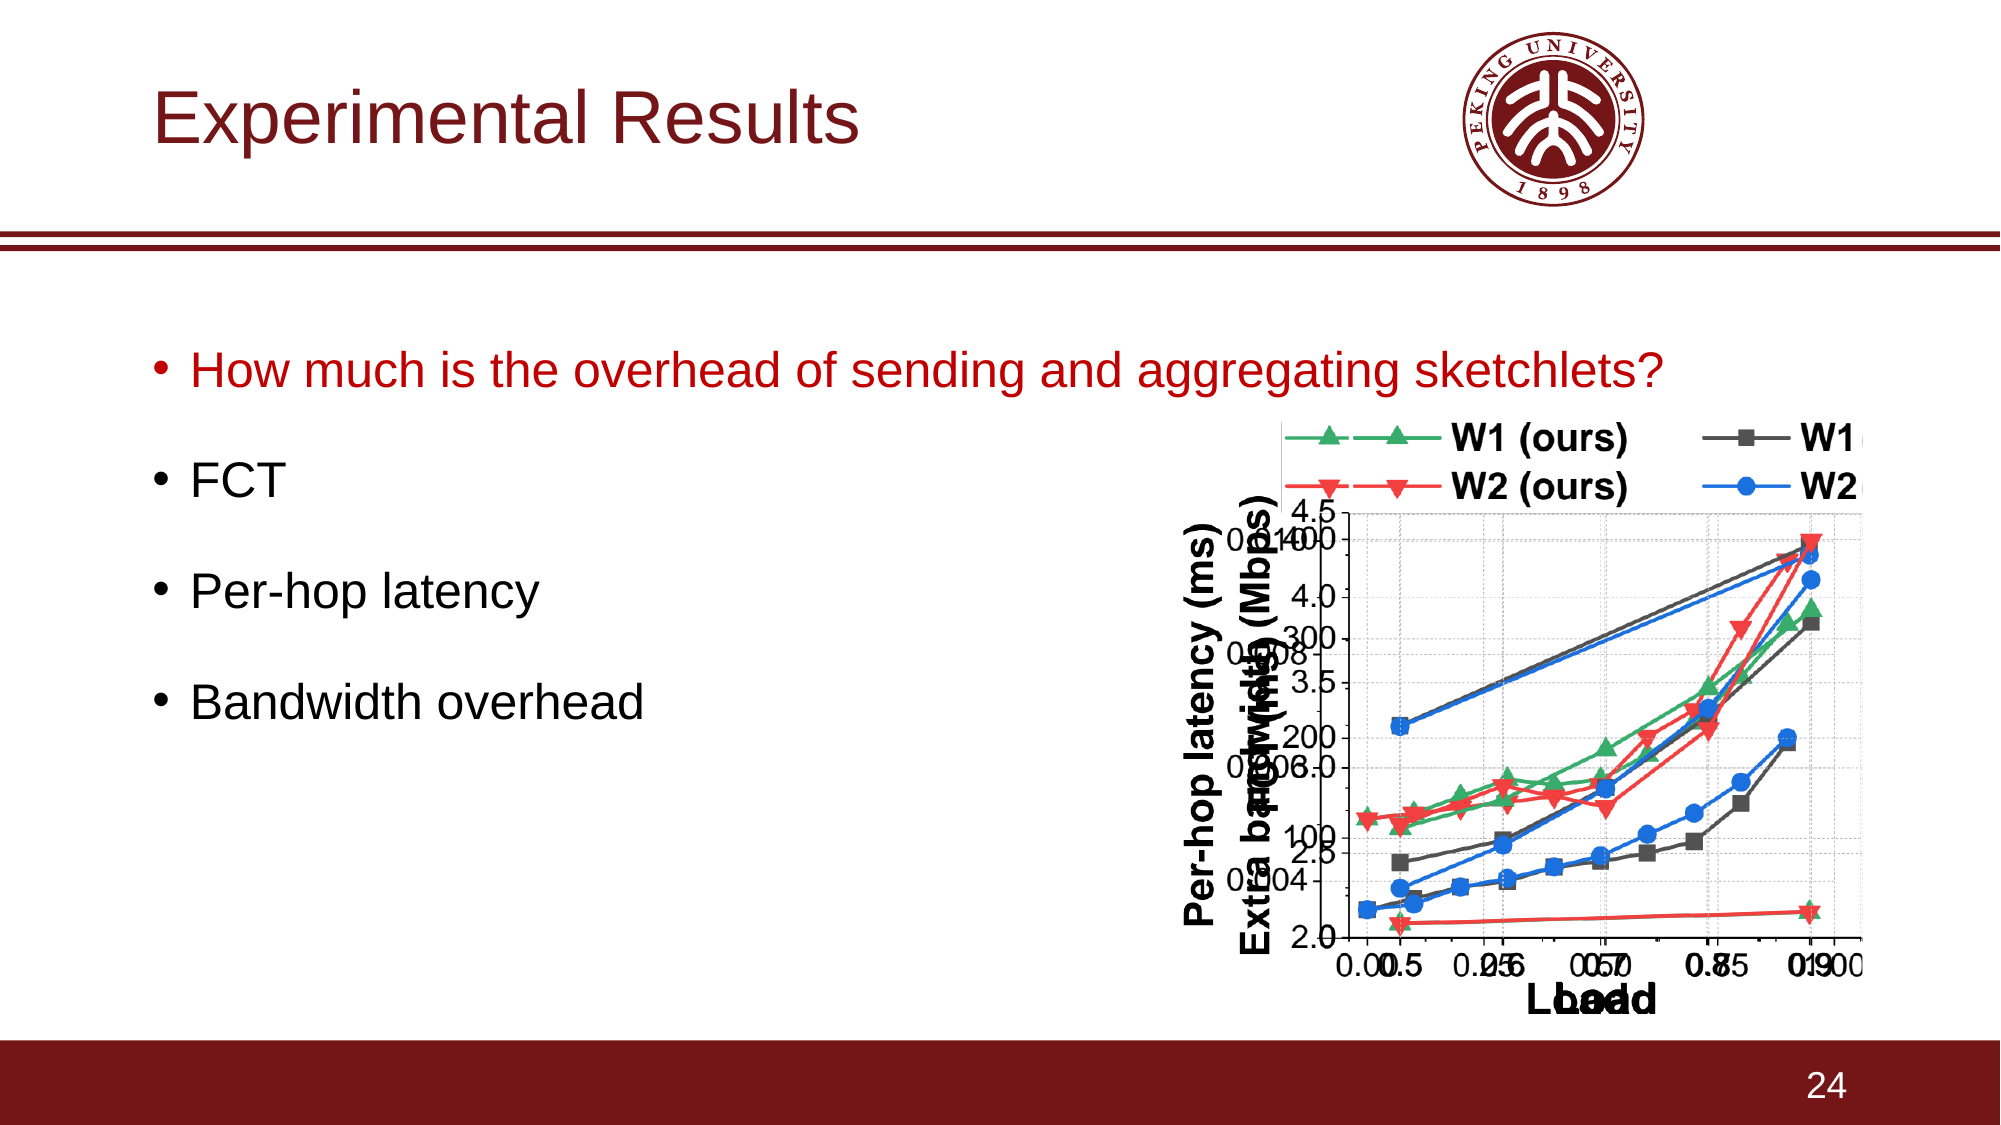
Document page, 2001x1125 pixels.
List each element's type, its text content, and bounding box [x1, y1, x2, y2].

title Experimental Results [137, 32, 1413, 207]
picture [1183, 422, 1863, 1014]
slide_number 24 [1412, 1053, 1863, 1114]
list How much is the overhead of sending and aggregating sketchlets? FCT Per-hop latency Bandwidth overhead [137, 299, 1863, 1014]
